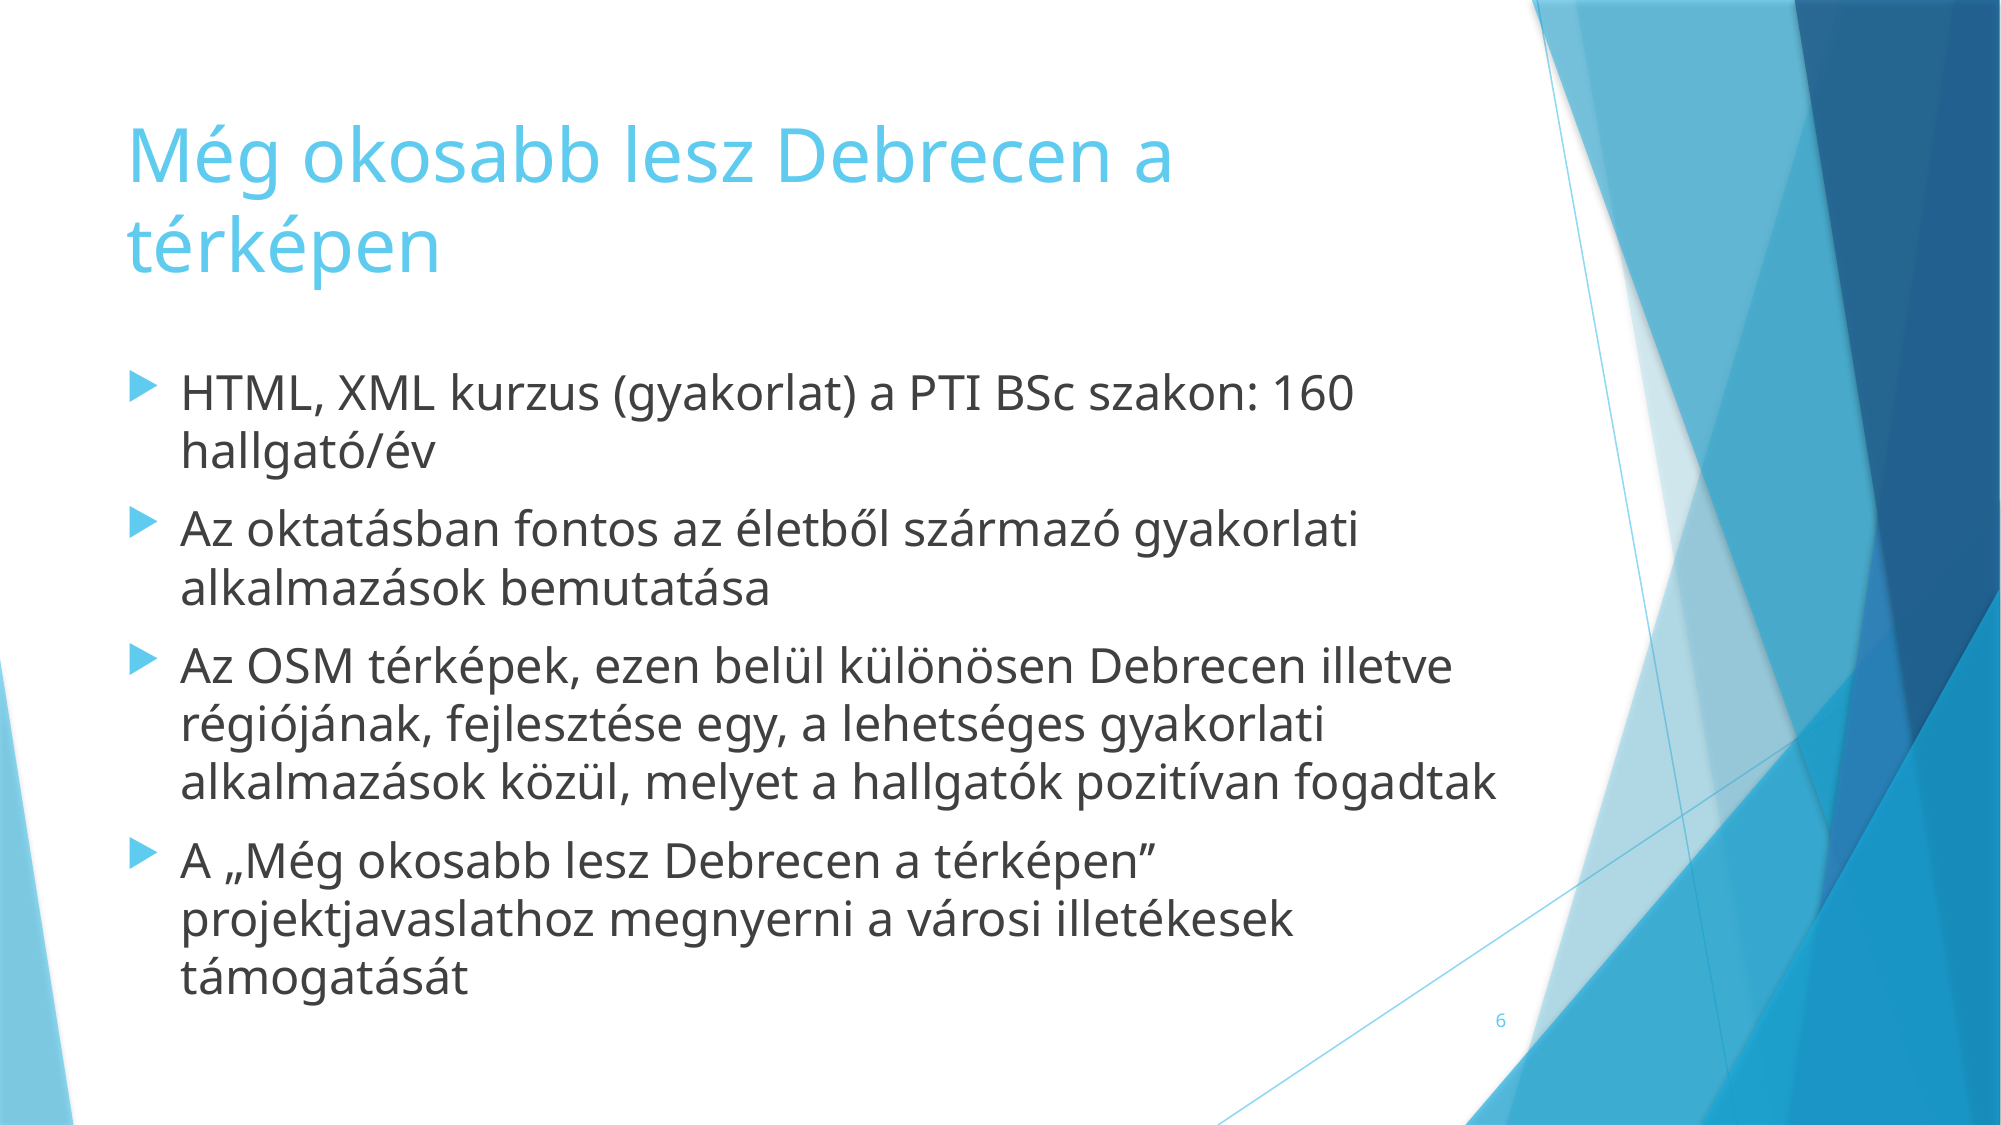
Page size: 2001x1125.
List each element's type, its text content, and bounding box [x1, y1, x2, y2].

title Még okosabb lesz Debrecen a térképen [111, 99, 1522, 317]
list HTML, XML kurzus (gyakorlat) a PTI BSc szakon: 160 hallgató/év Az oktatásban fontos az életből származó gyakorlati alkalmazások bemutatása Az OSM térképek, ezen belül különösen Debrecen illetve régiójának, fejlesztése egy, a lehetséges gyakorlati alkalmazások közül, melyet a hallgatók pozitívan fogadtak A „Még okosabb lesz Debrecen a térképen’’ projektjavaslathoz megnyerni a városi illetékesek támogatását [111, 354, 1522, 1064]
slide_number 6 [1409, 991, 1522, 1051]
